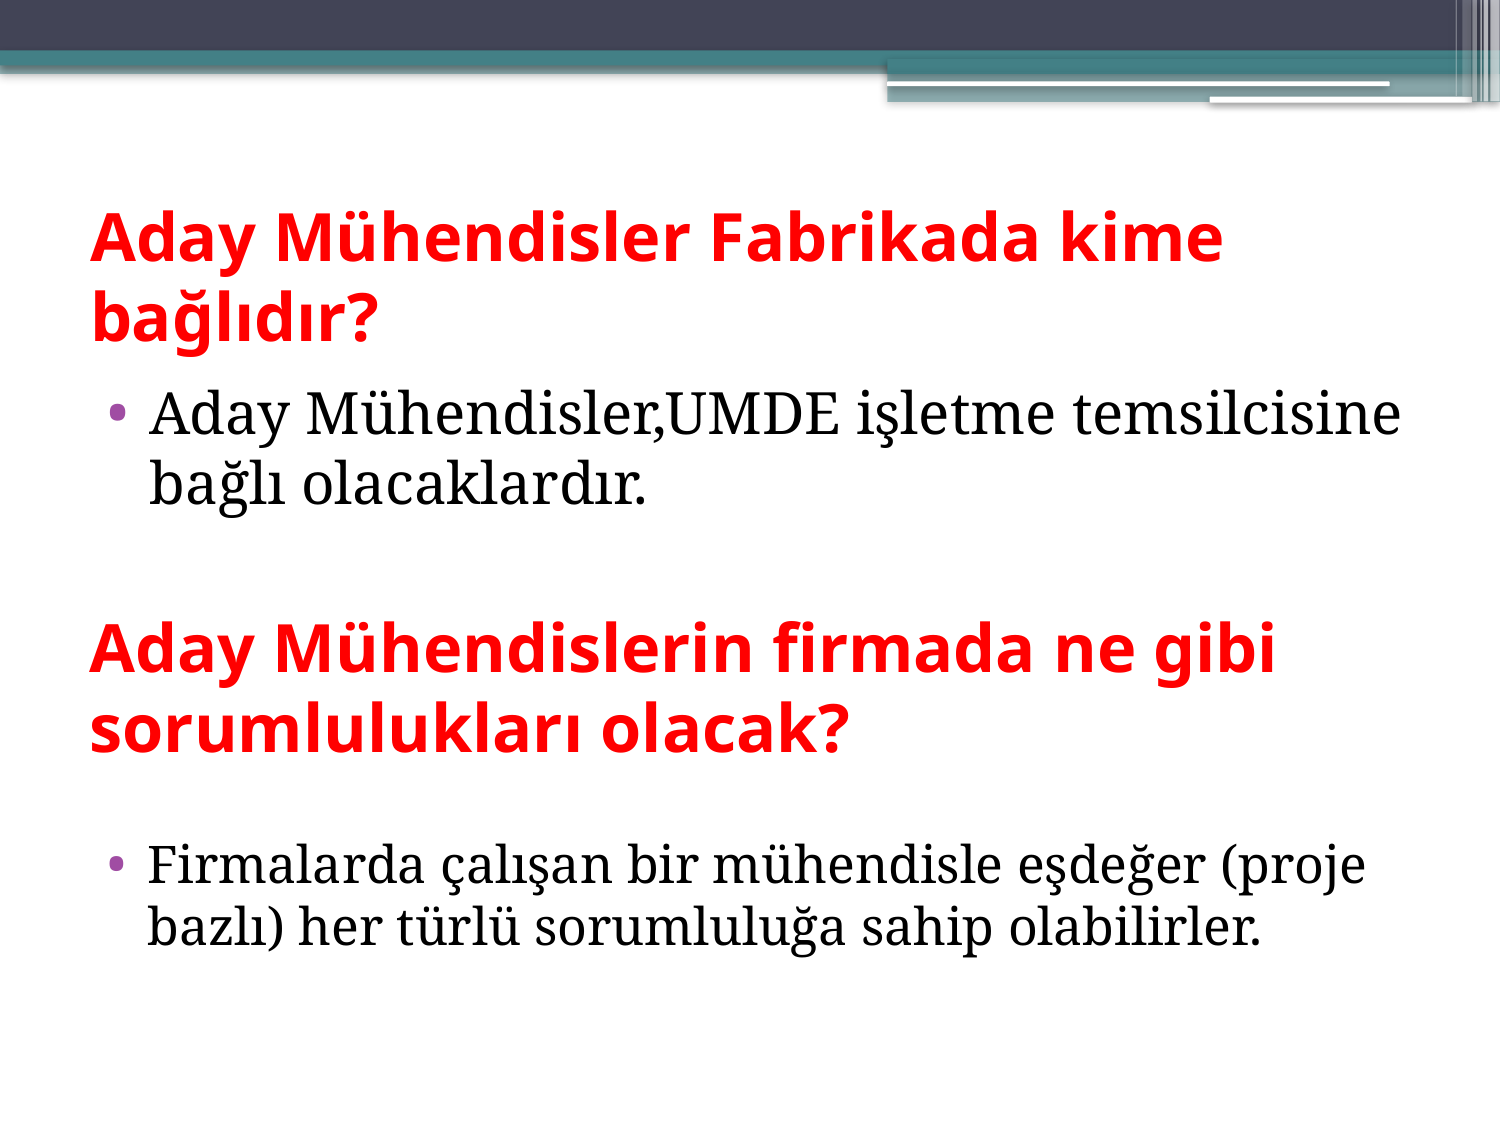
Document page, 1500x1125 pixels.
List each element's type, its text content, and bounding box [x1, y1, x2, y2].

text_box Aday Mühendislerin firmada ne gibi sorumlulukları olacak? [74, 597, 1425, 756]
list Aday Mühendisler,UMDE işletme temsilcisine bağlı olacaklardır. [74, 368, 1426, 1079]
text_box Firmalarda çalışan bir mühendisle eşdeğer (proje bazlı) her türlü sorumluluğa sahip olabilirler. [74, 756, 1425, 1002]
title Aday Mühendisler Fabrikada kime bağlıdır? [74, 187, 1426, 363]
